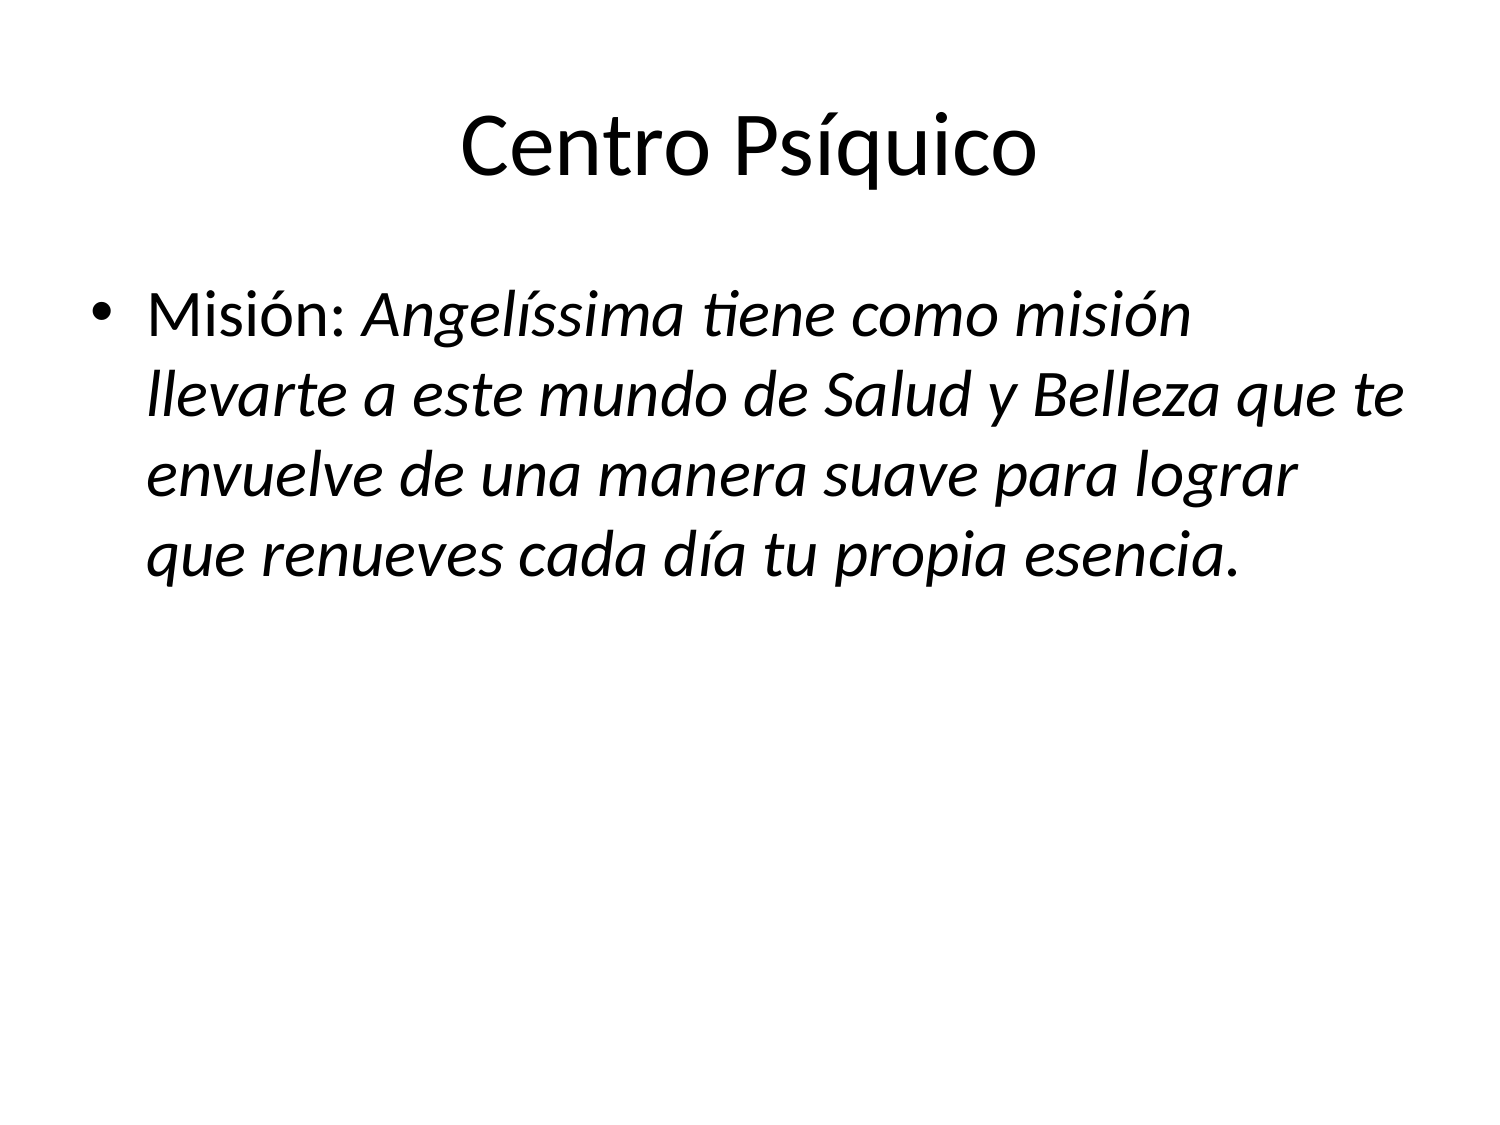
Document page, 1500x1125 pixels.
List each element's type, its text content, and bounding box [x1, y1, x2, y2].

title Centro Psíquico [75, 45, 1425, 233]
list Misión: Angelíssima tiene como misión llevarte a este mundo de Salud y Belleza que te envuelve de una manera suave para lograr que renueves cada día tu propia esencia. [75, 262, 1425, 1005]
